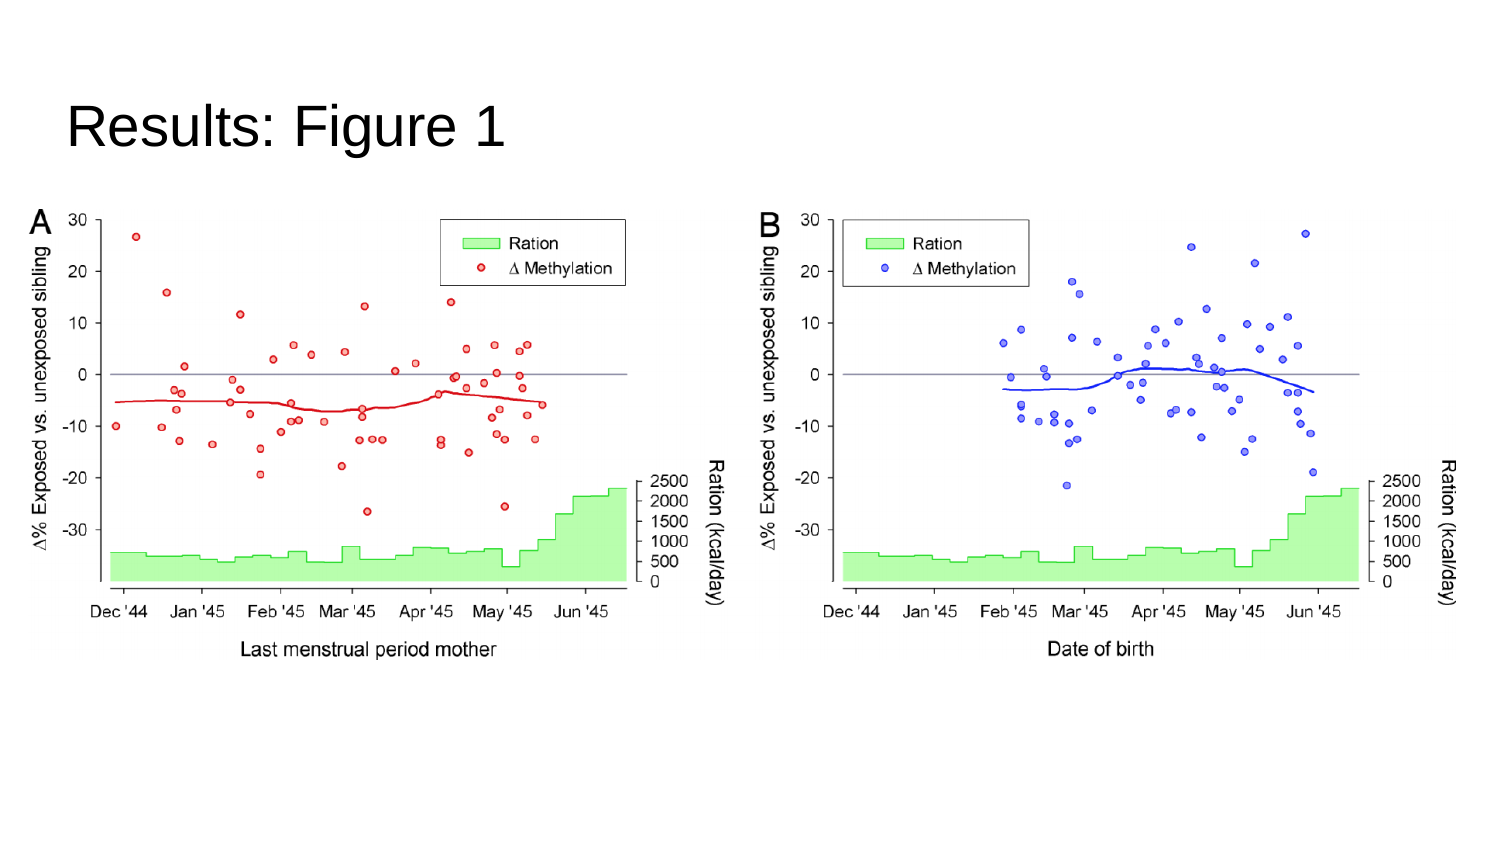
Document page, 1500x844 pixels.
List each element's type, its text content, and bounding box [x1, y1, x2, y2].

title Results: Figure 1 [51, 72, 1449, 167]
picture [0, 174, 1500, 669]
